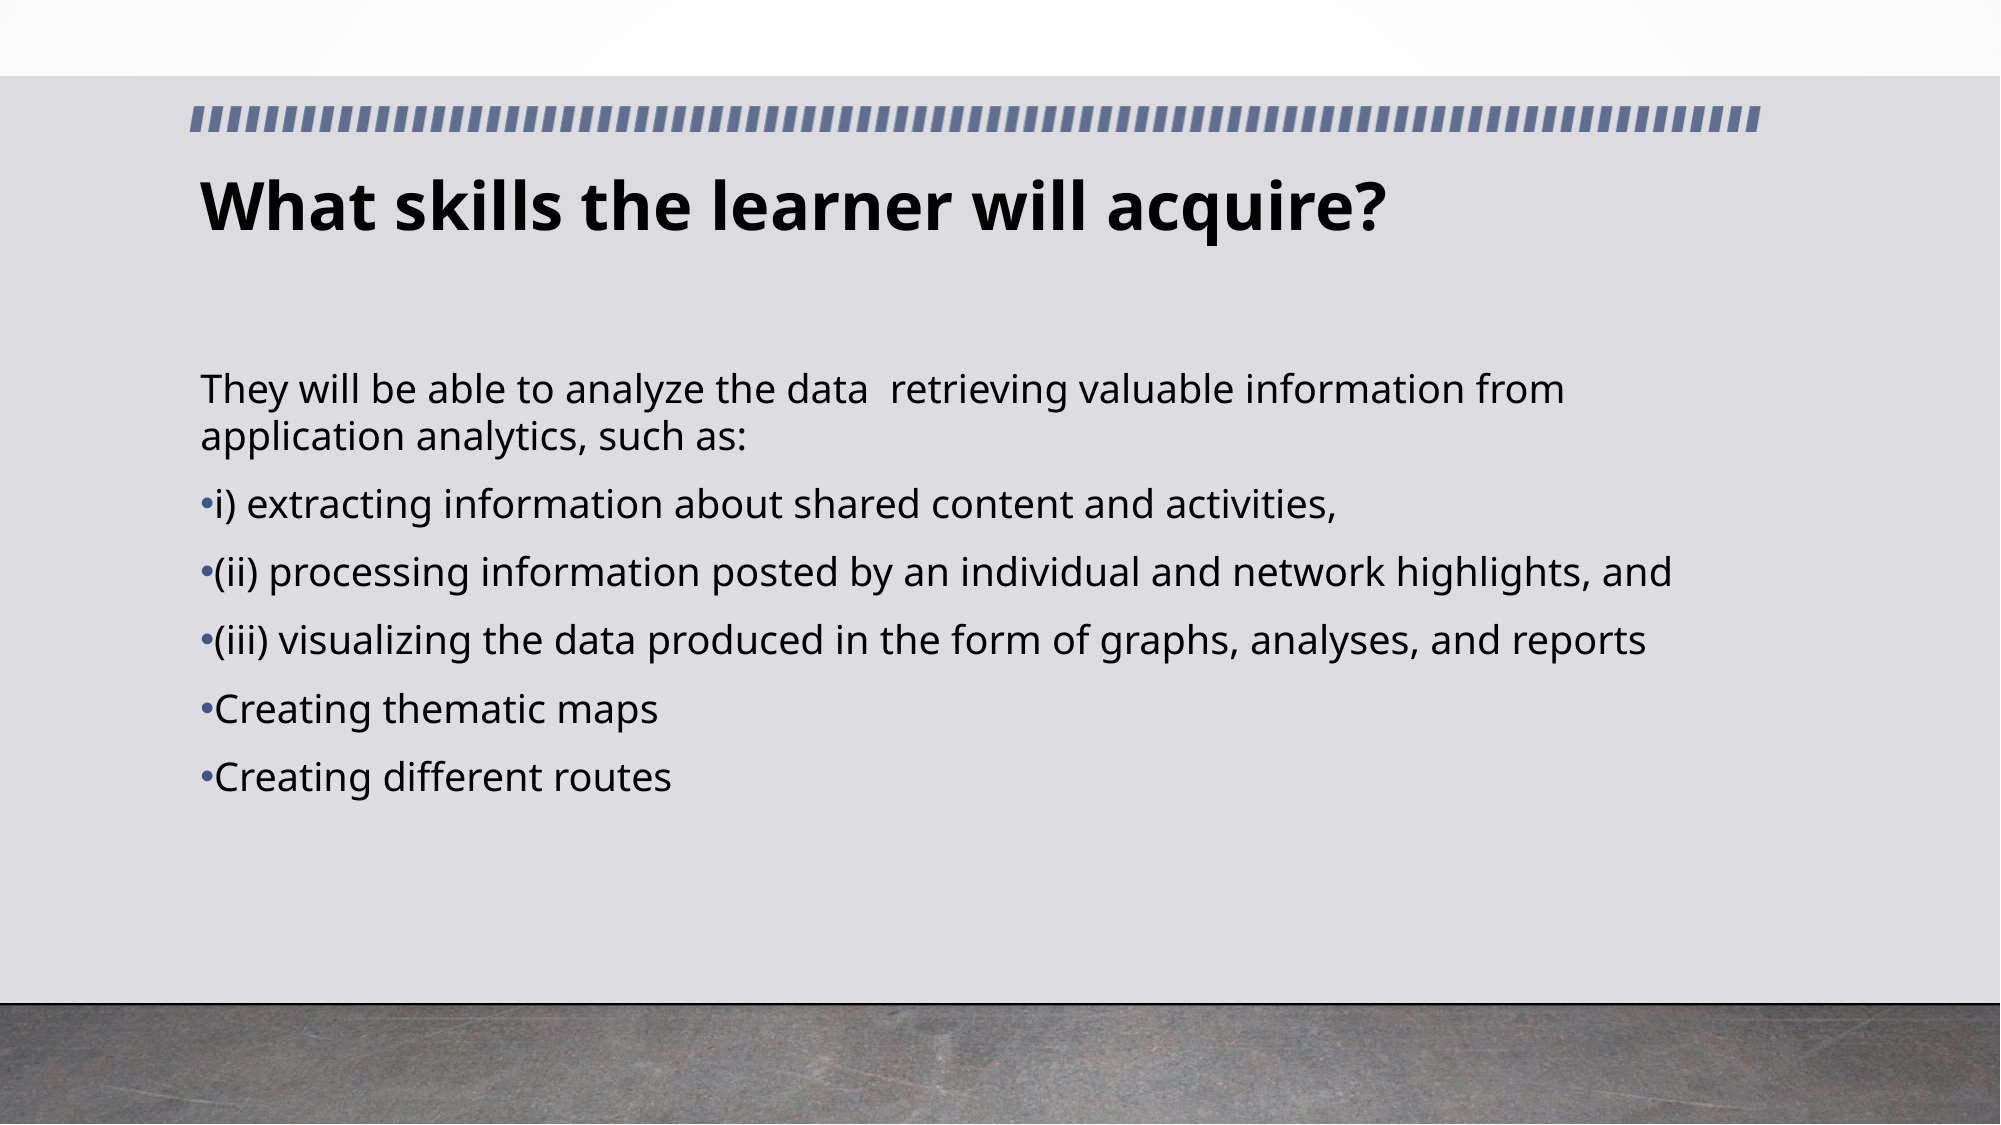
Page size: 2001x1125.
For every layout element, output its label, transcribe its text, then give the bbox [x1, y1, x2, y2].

text_box What skills the learner will acquire? [185, 156, 1761, 329]
text_box They will be able to analyze the data retrieving valuable information from application analytics, such as: i) extracting information about shared content and activities, (ii) processing information posted by an individual and network highlights, and (iii) visualizing the data produced in the form of graphs, analyses, and reports Creating thematic maps Creating different routes [185, 356, 1761, 897]
picture [0, 0, 2001, 1125]
picture [183, 104, 1761, 132]
